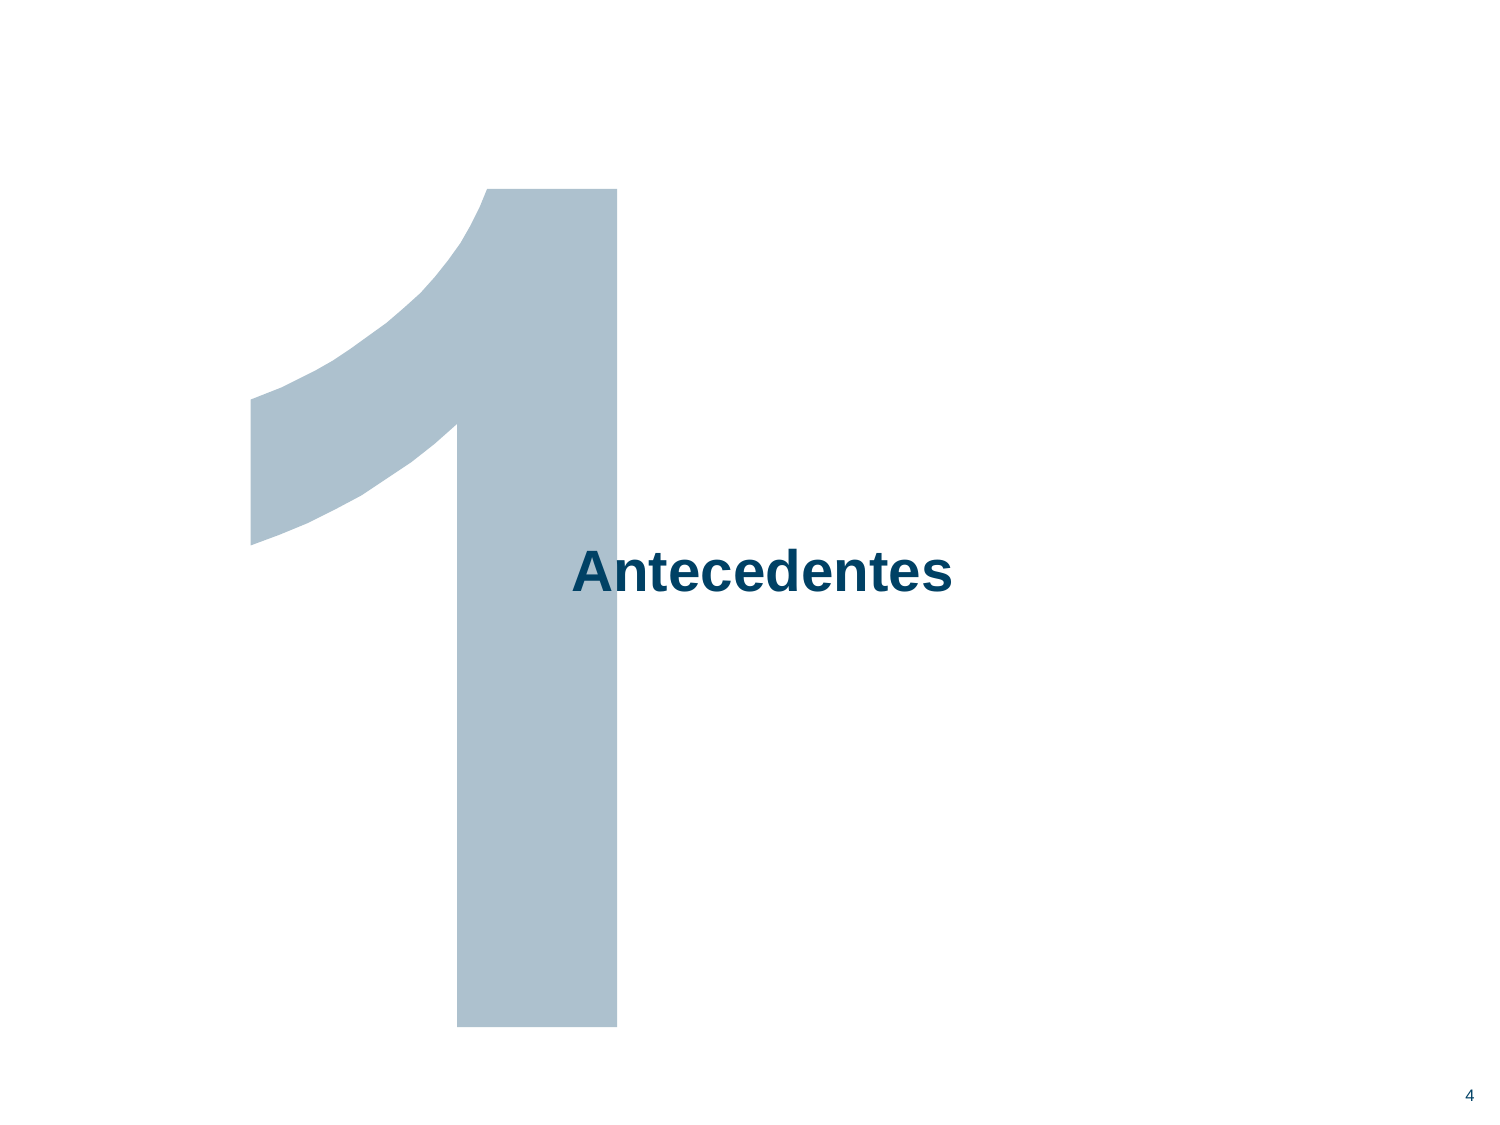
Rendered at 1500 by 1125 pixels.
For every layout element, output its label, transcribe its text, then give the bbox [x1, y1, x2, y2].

text_box 4 [1162, 1084, 1475, 1105]
text_box Antecedentes [571, 538, 1379, 604]
text_box [250, 188, 618, 1028]
